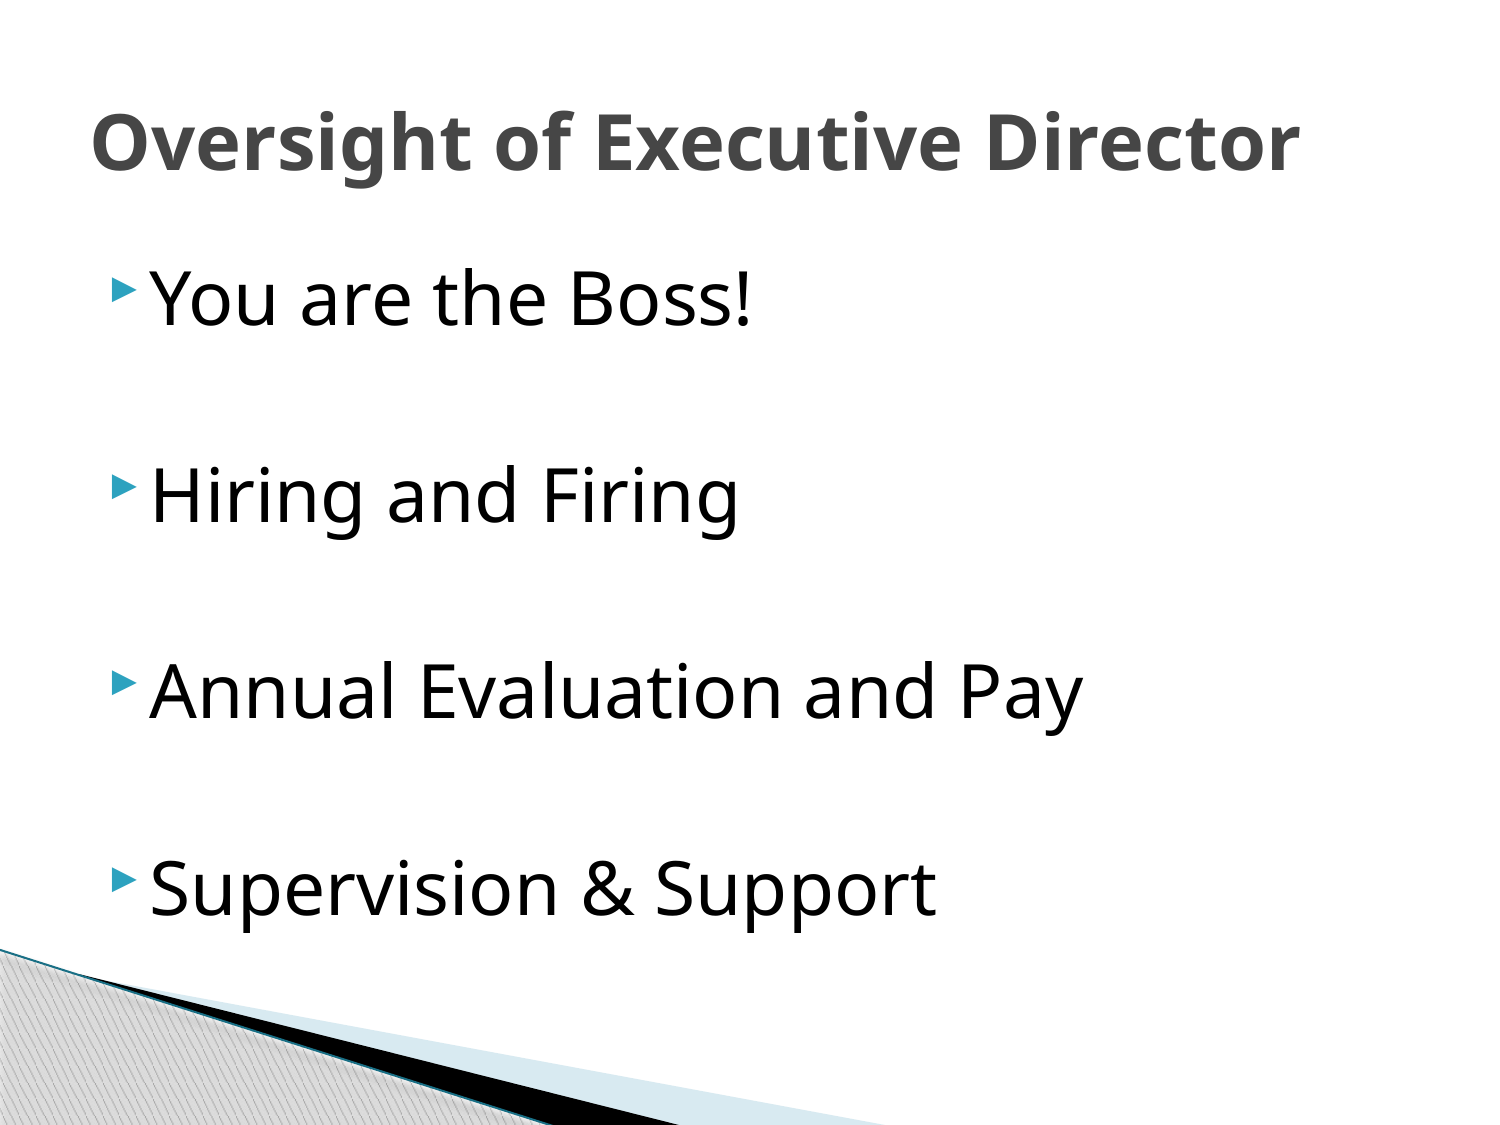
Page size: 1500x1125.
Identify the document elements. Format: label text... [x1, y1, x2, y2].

list You are the Boss! Hiring and Firing Annual Evaluation and Pay Supervision & Support [75, 243, 1425, 986]
title Oversight of Executive Director [75, 45, 1425, 233]
